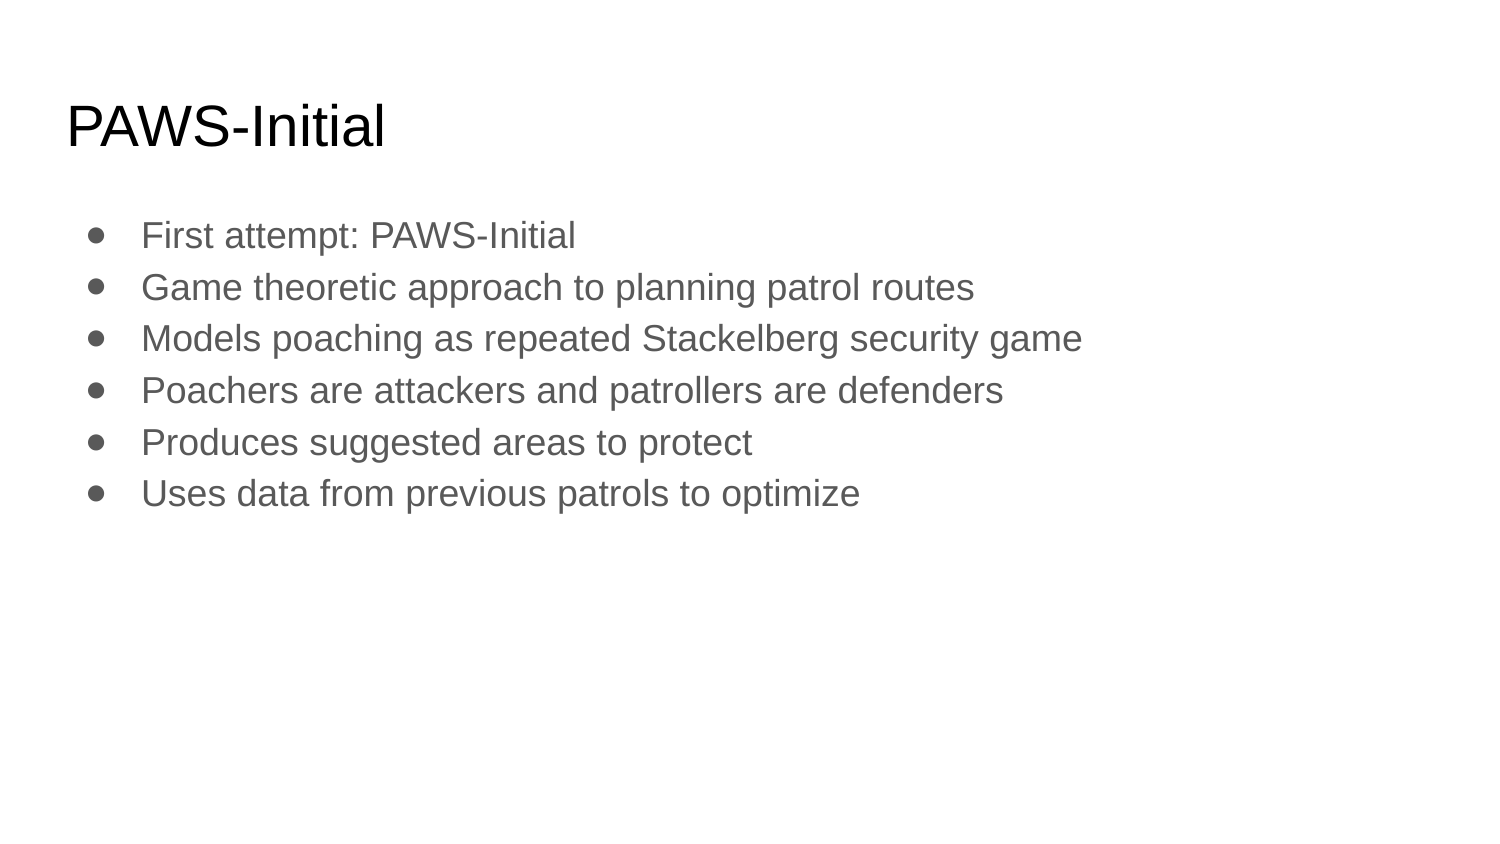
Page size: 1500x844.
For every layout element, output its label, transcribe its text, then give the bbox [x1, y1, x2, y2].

title PAWS-Initial [51, 72, 1449, 167]
list First attempt: PAWS-Initial Game theoretic approach to planning patrol routes Models poaching as repeated Stackelberg security game Poachers are attackers and patrollers are defenders Produces suggested areas to protect Uses data from previous patrols to optimize [51, 189, 1449, 750]
